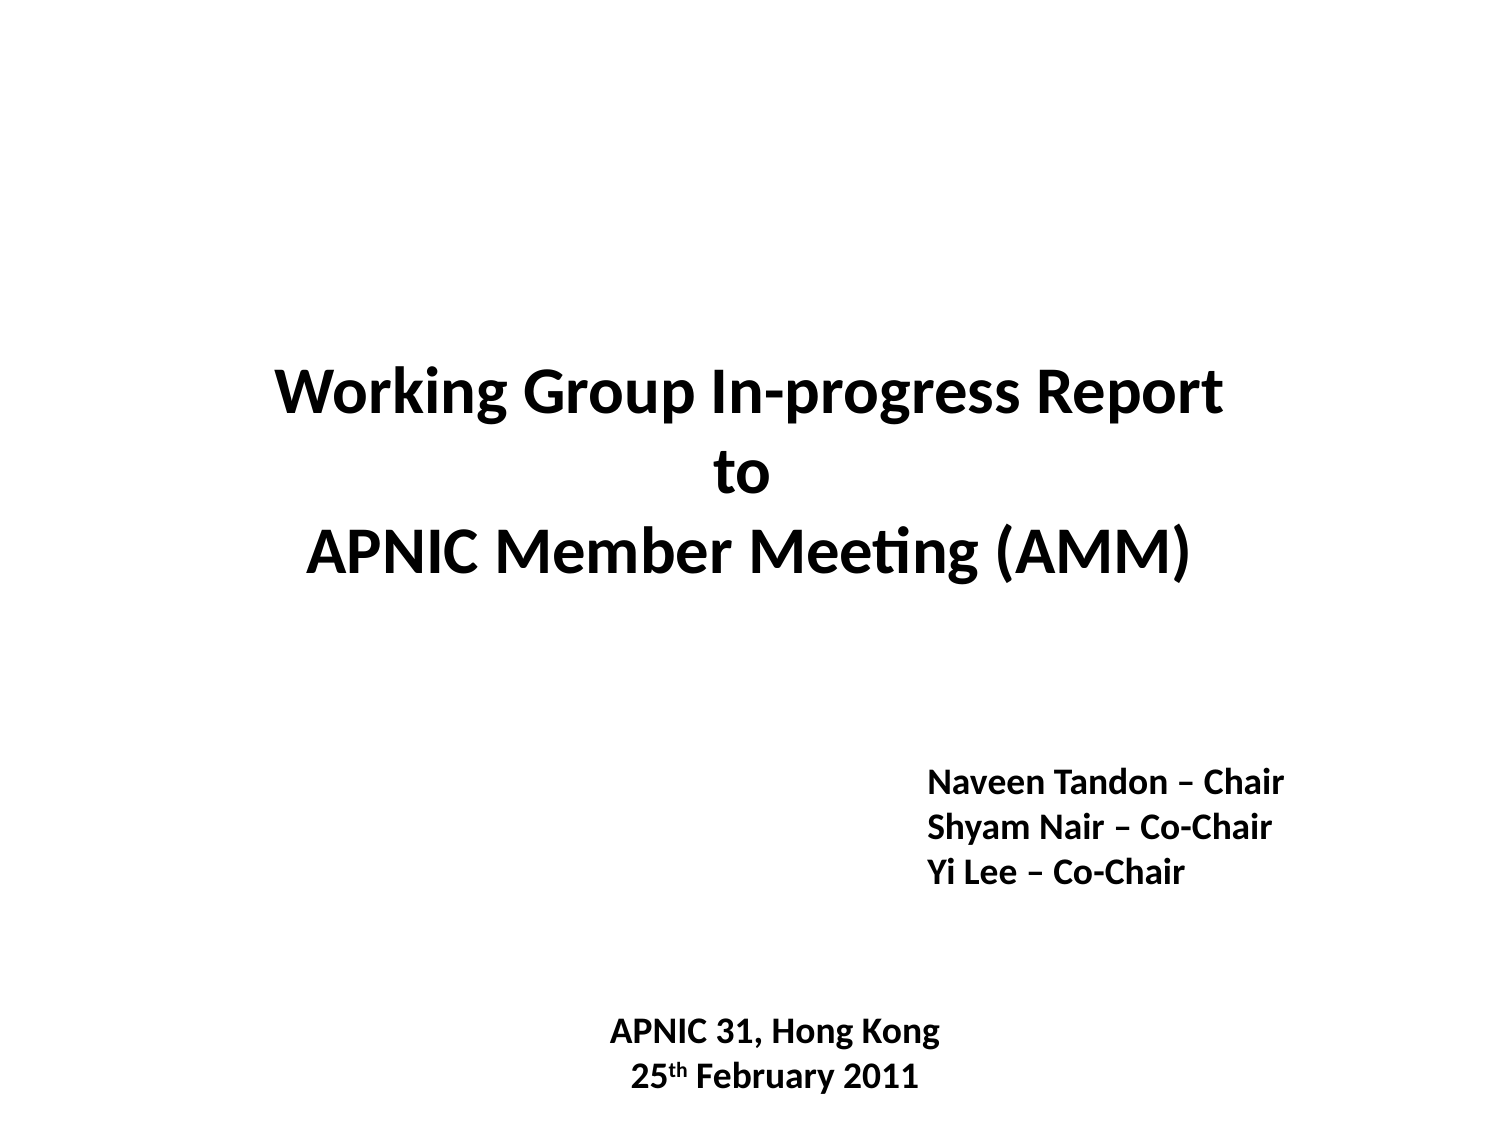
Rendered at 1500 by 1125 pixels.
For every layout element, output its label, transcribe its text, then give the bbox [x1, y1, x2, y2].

text_box APNIC 31, Hong Kong 25th February 2011 [262, 998, 1288, 1125]
text_box Naveen Tandon – Chair Shyam Nair – Co-Chair Yi Lee – Co-Chair [912, 749, 1388, 900]
title Working Group In-progress Report to APNIC Member Meeting (AMM) [112, 346, 1388, 588]
